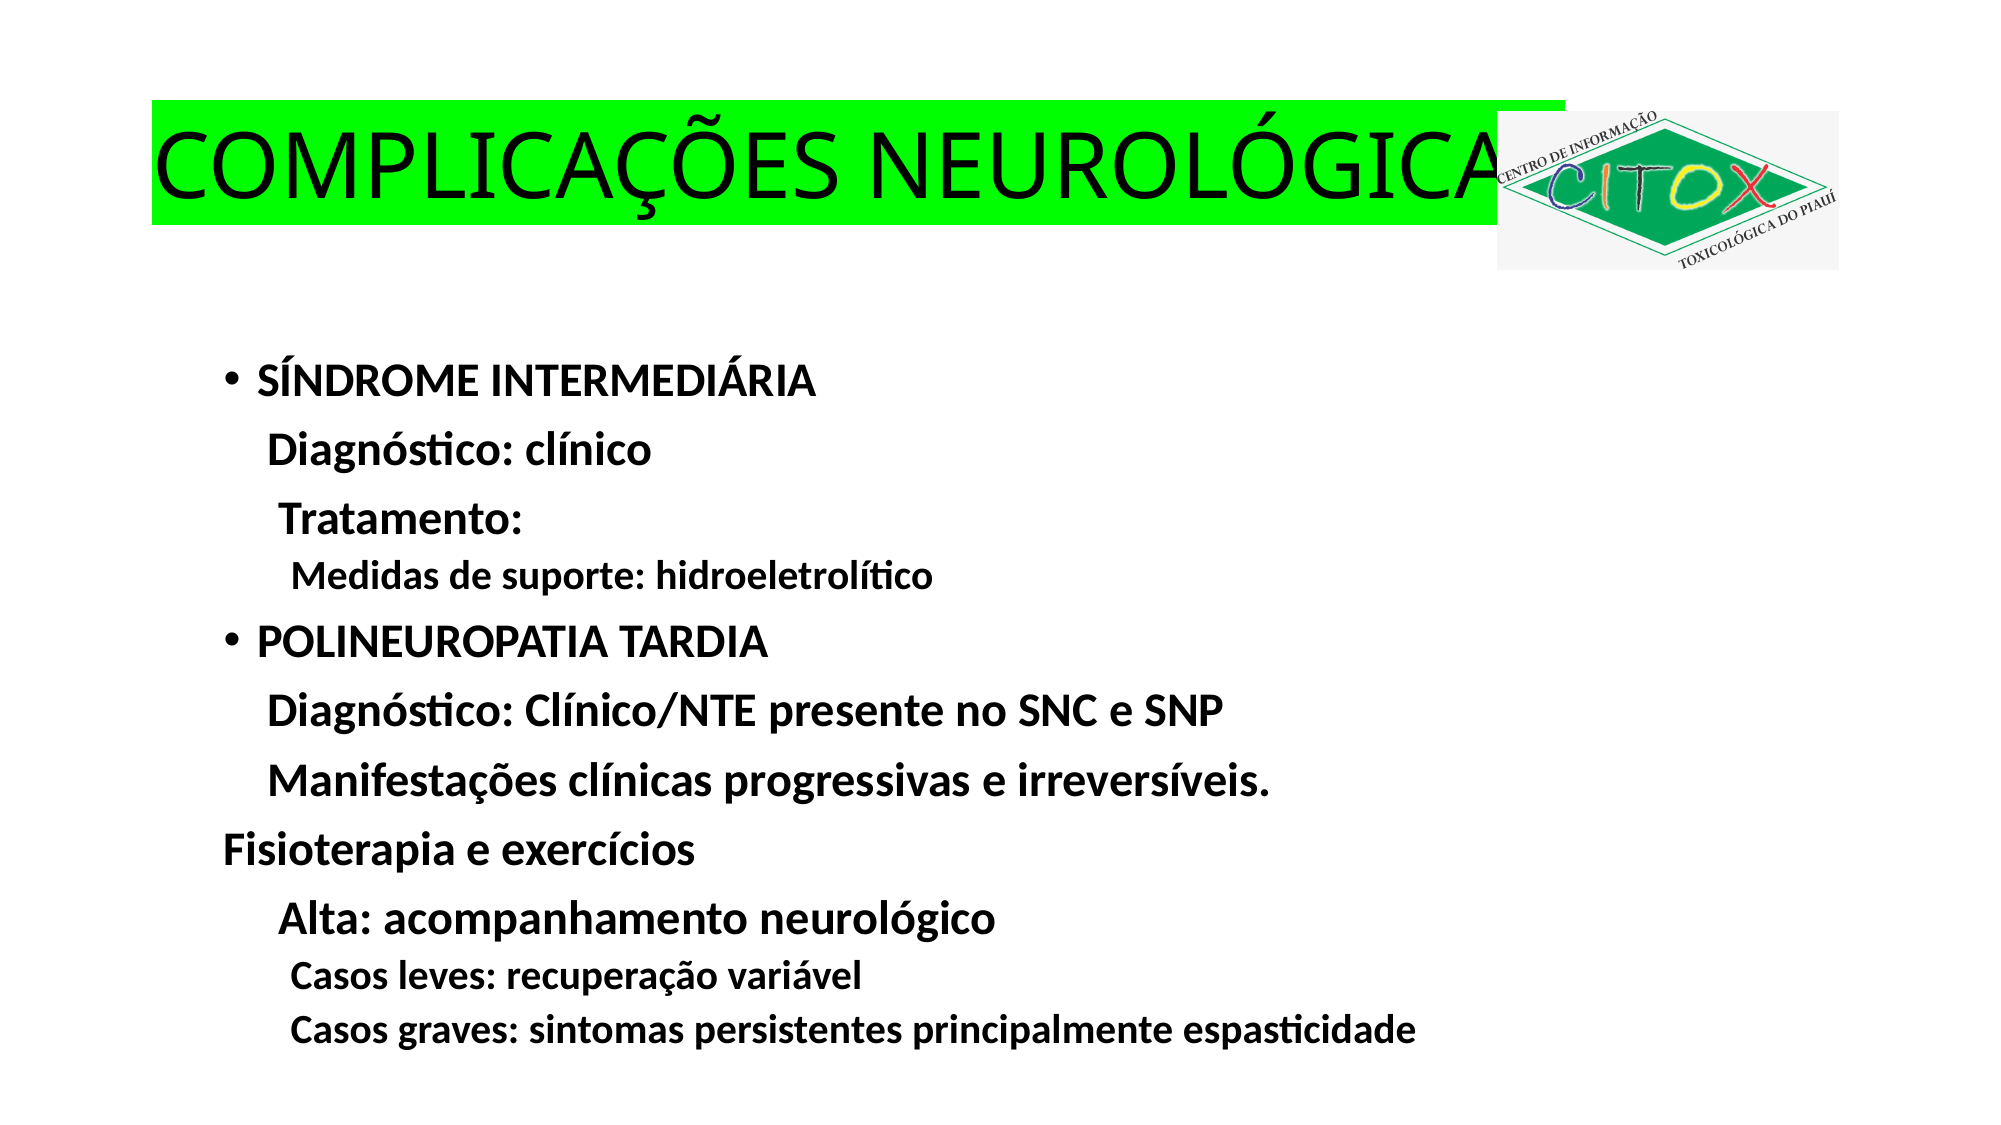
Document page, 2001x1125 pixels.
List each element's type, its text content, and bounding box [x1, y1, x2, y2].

title COMPLICAÇÕES NEUROLÓGICAS [137, 59, 1863, 278]
picture [1497, 111, 1839, 270]
list SÍNDROME INTERMEDIÁRIA Diagnóstico: clínico Tratamento: Medidas de suporte: hidroeletrolítico POLINEUROPATIA TARDIA Diagnóstico: Clínico/NTE presente no SNC e SNP Manifestações clínicas progressivas e irreversíveis. Fisioterapia e exercícios Alta: acompanhamento neurológico Casos leves: recuperação variável Casos graves: sintomas persistentes principalmente espasticidade [208, 347, 1934, 1061]
